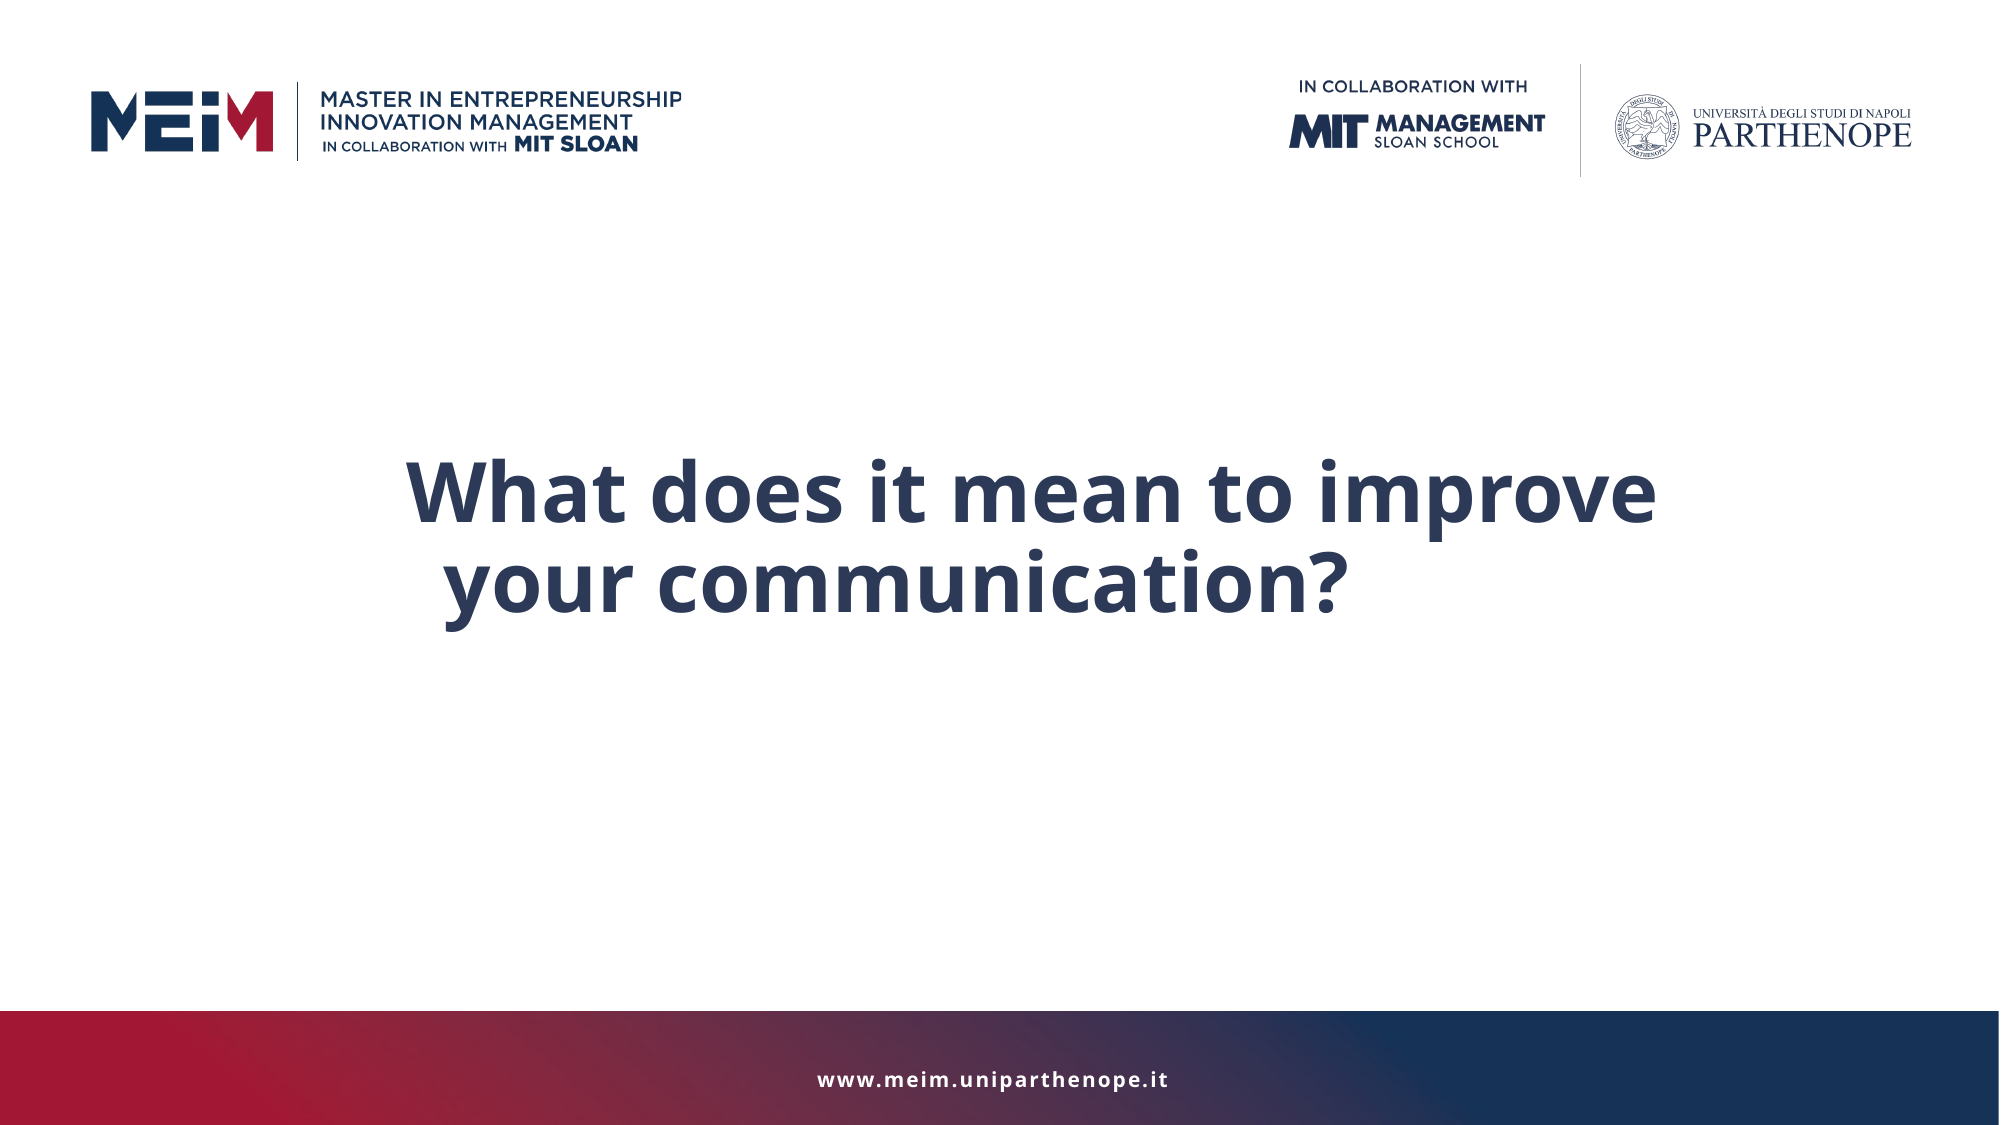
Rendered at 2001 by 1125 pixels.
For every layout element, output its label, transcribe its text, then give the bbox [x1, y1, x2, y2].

picture [0, 1011, 1999, 1125]
list What does it mean to improve your communication? [391, 443, 1737, 644]
